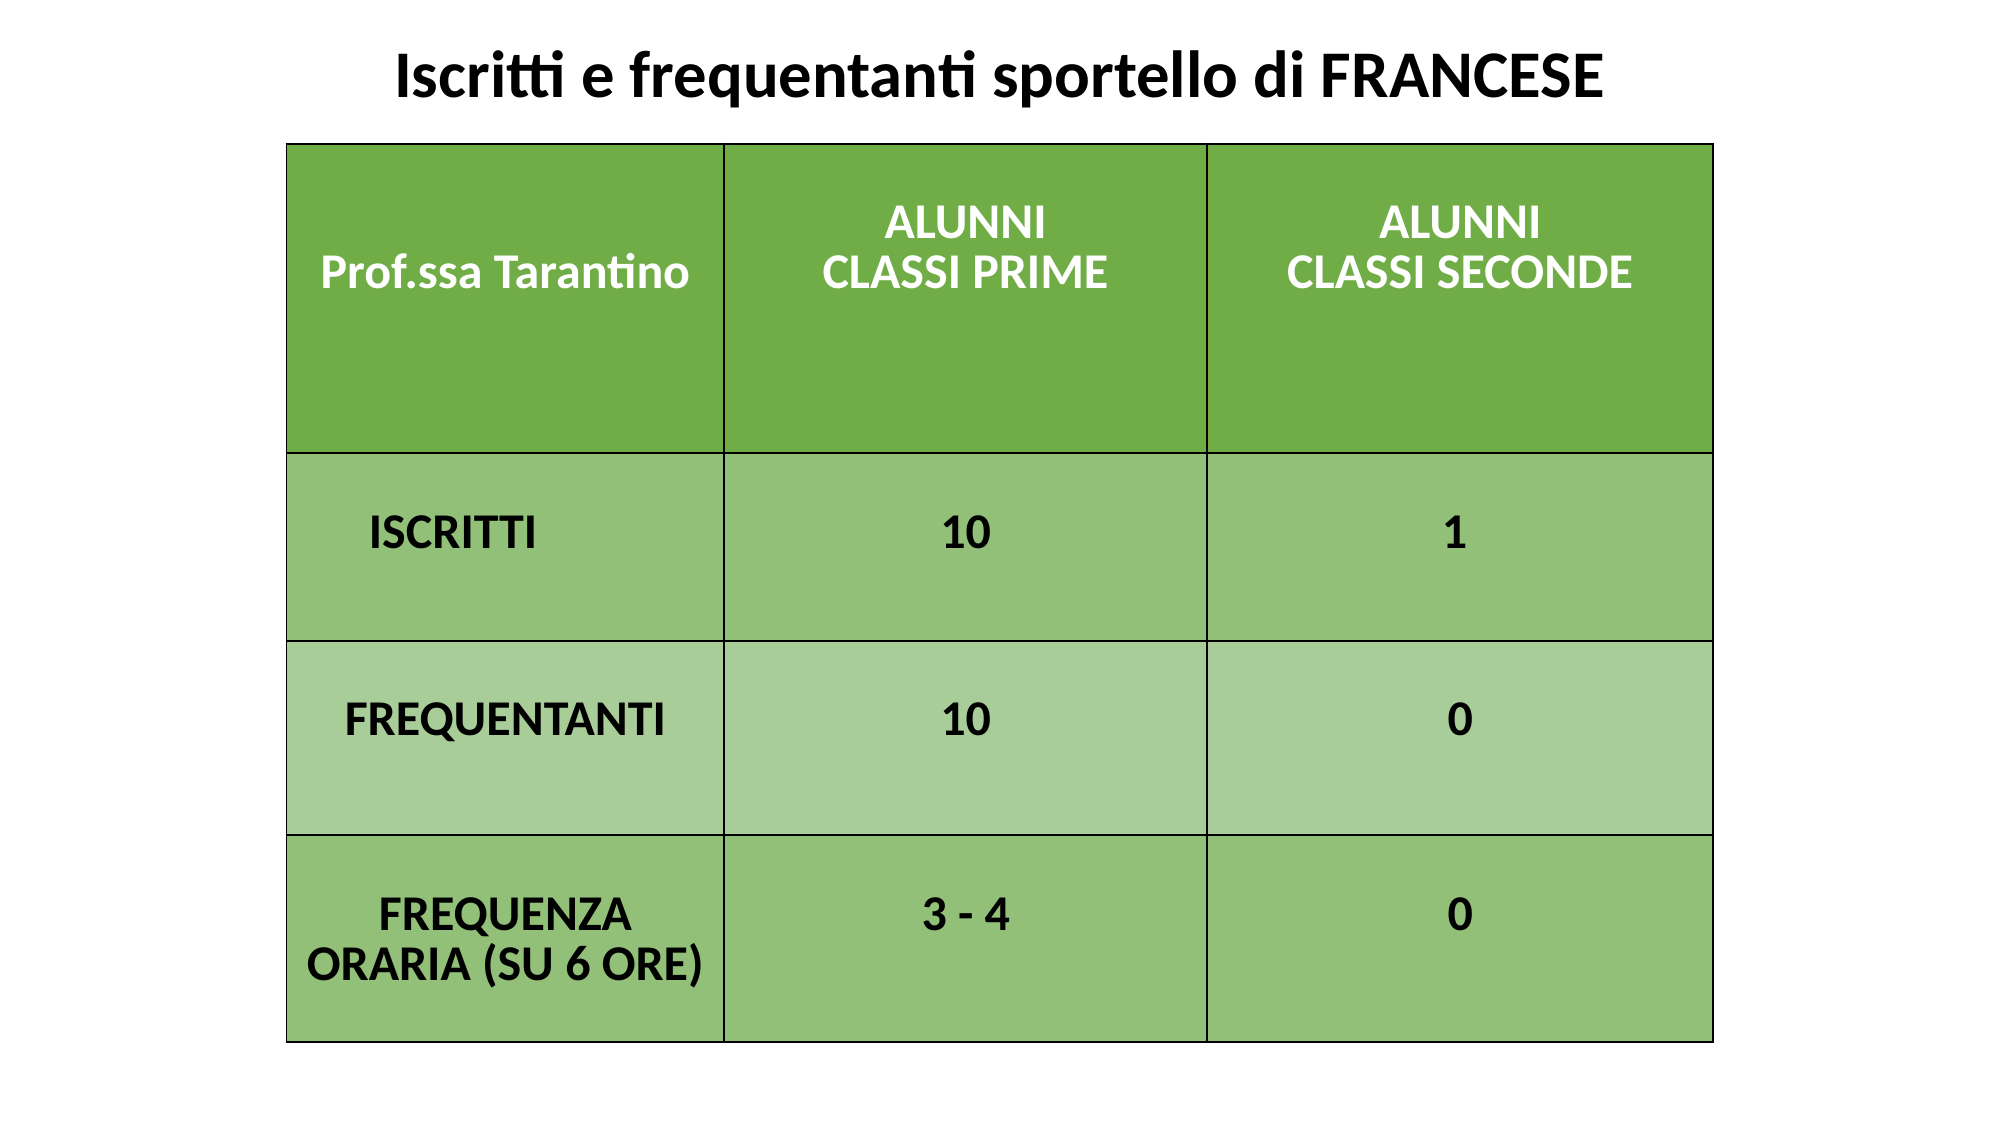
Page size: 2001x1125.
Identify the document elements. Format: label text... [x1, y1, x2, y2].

table_cell FREQUENZA ORARIA (SU 6 ORE) [287, 836, 723, 1041]
table_cell 10 [725, 642, 1206, 834]
table_cell ISCRITTI [287, 454, 723, 640]
table_cell 0 [1208, 642, 1712, 834]
table_cell 1 [1208, 454, 1712, 640]
table_cell 10 [725, 454, 1206, 640]
table_cell FREQUENTANTI [287, 642, 723, 834]
table_header ALUNNI CLASSI SECONDE [1208, 198, 1712, 452]
table_header Prof.ssa Tarantino [287, 198, 723, 452]
text_box Iscritti e frequentanti sportello di FRANCESE [46, 22, 1954, 198]
table_cell 3 - 4 [725, 836, 1206, 1041]
table_header ALUNNI CLASSI PRIME [725, 198, 1206, 452]
table_cell 0 [1208, 836, 1712, 1041]
